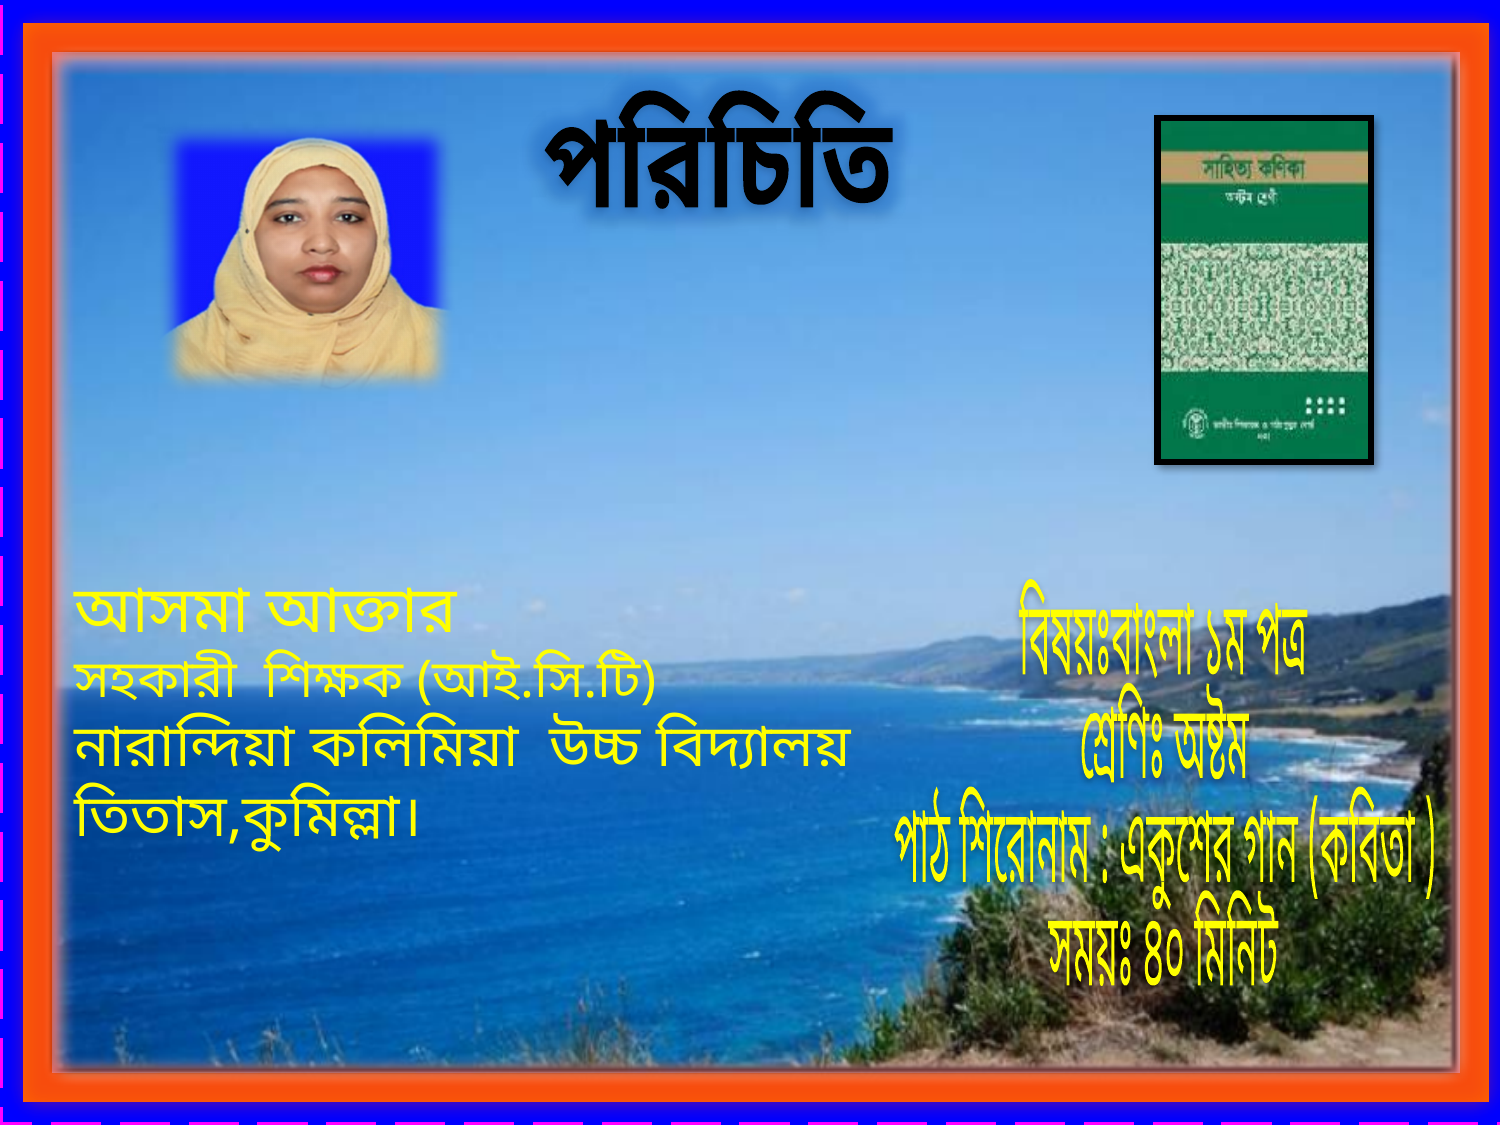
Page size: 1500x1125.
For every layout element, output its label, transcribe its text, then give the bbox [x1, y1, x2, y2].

text_box [0, 0, 1500, 1125]
picture [43, 43, 1473, 1088]
text_box আজকের পাঠে তোমাদের স্বাগতম [19, 19, 1495, 1110]
